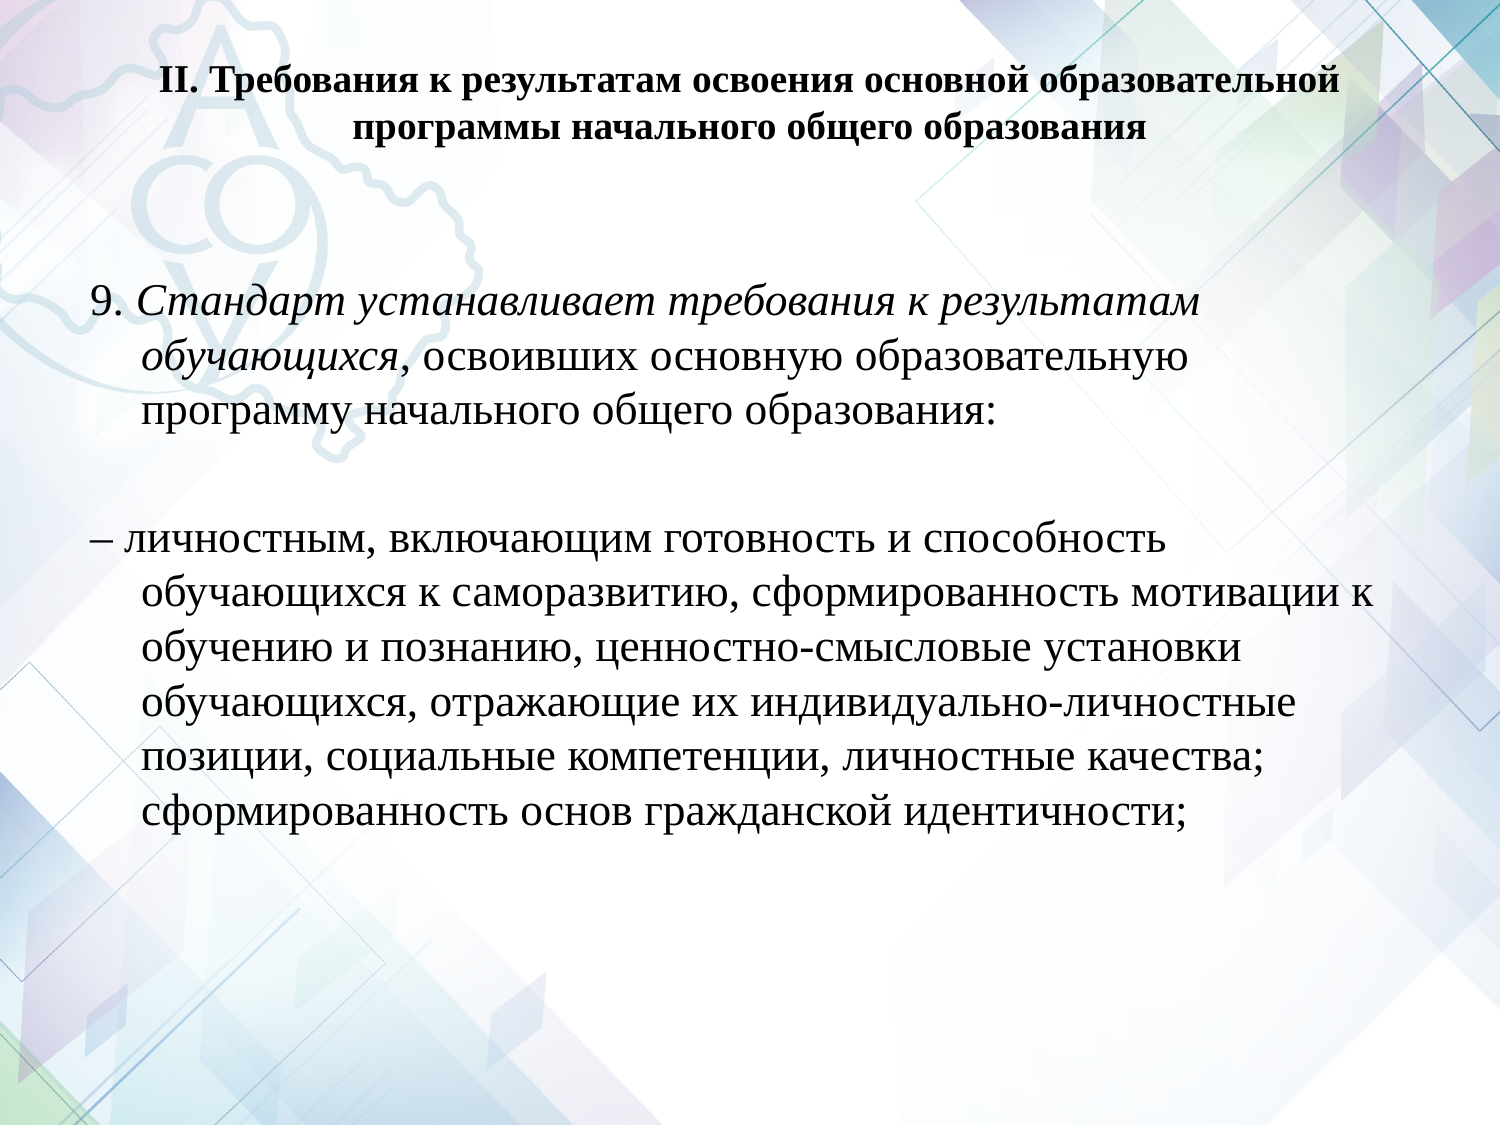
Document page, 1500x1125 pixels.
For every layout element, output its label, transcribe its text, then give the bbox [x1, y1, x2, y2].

picture [0, 0, 1500, 1125]
list 9. Стандарт устанавливает требования к результатам обучающихся, освоивших основную образовательную программу начального общего образования: – личностным, включающим готовность и способность обучающихся к саморазвитию, сформированность мотивации к обучению и познанию, ценностно-смысловые установки обучающихся, отражающие их индивидуально-личностные позиции, социальные компетенции, личностные качества; сформированность основ гражданской идентичности; [75, 262, 1425, 1005]
title II. Требования к результатам освоения основной образовательной программы начального общего образования [75, 45, 1425, 233]
